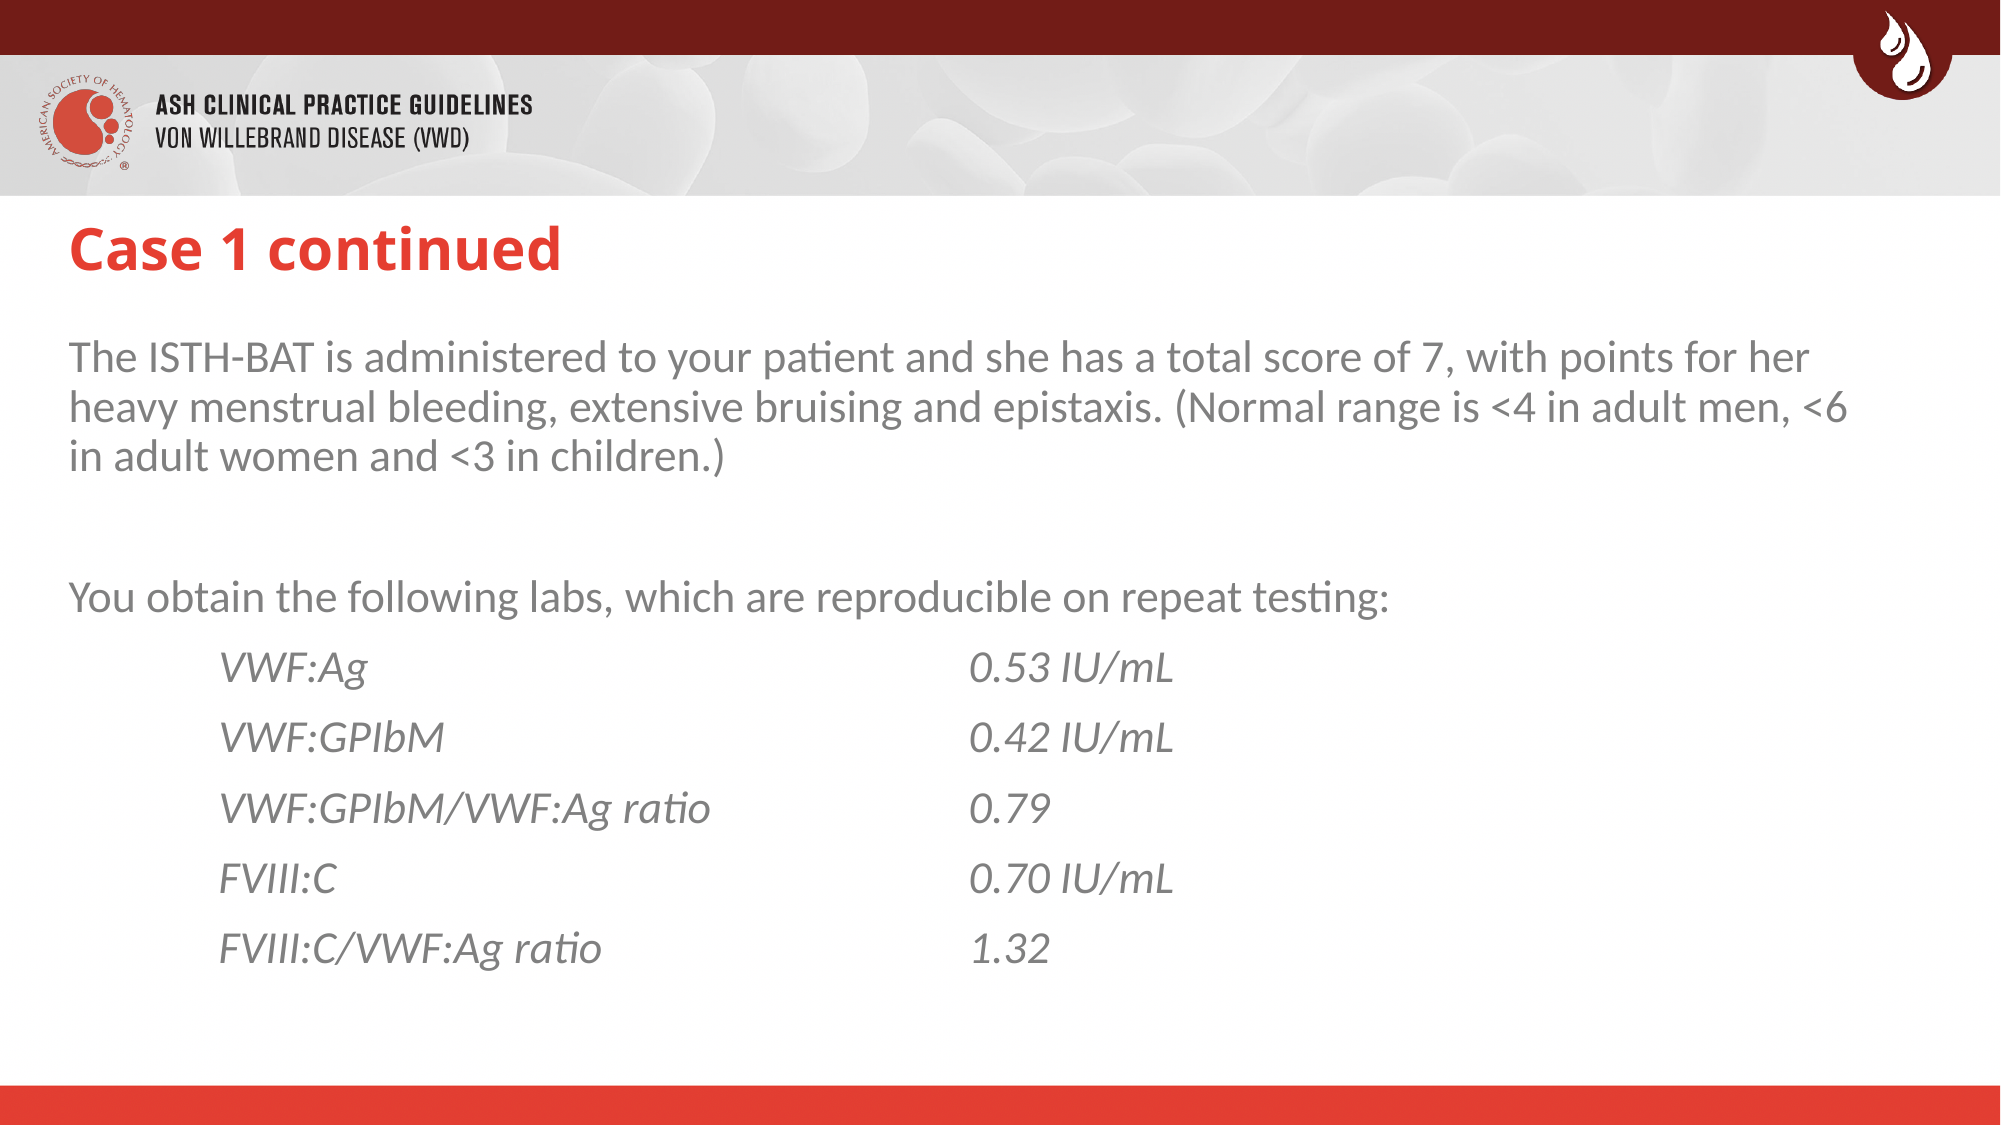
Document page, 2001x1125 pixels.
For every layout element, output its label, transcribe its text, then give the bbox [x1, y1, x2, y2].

picture [0, 0, 2001, 1125]
list The ISTH-BAT is administered to your patient and she has a total score of 7, with points for her heavy menstrual bleeding, extensive bruising and epistaxis. (Normal range is <4 in adult men, <6 in adult women and <3 in children.) You obtain the following labs, which are reproducible on repeat testing: VWF:Ag 0.53 IU/mL VWF:GPIbM 0.42 IU/mL VWF:GPIbM/VWF:Ag ratio 0.79 FVIII:C 0.70 IU/mL FVIII:C/VWF:Ag ratio 1.32 [68, 333, 1869, 983]
title Case 1 continued [68, 219, 1869, 333]
